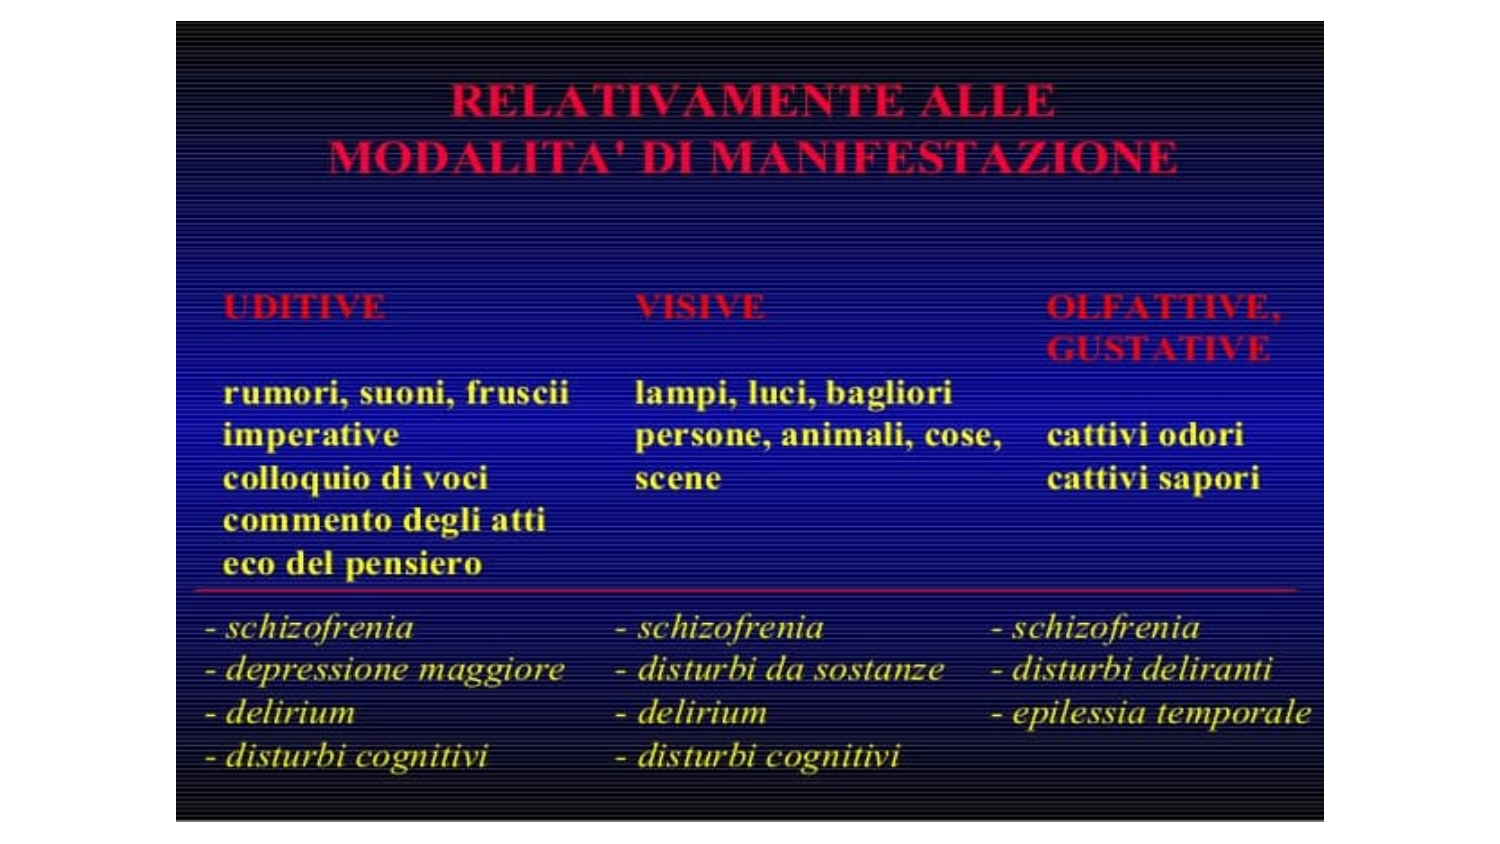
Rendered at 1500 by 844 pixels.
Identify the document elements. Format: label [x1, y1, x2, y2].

picture [175, 21, 1325, 823]
